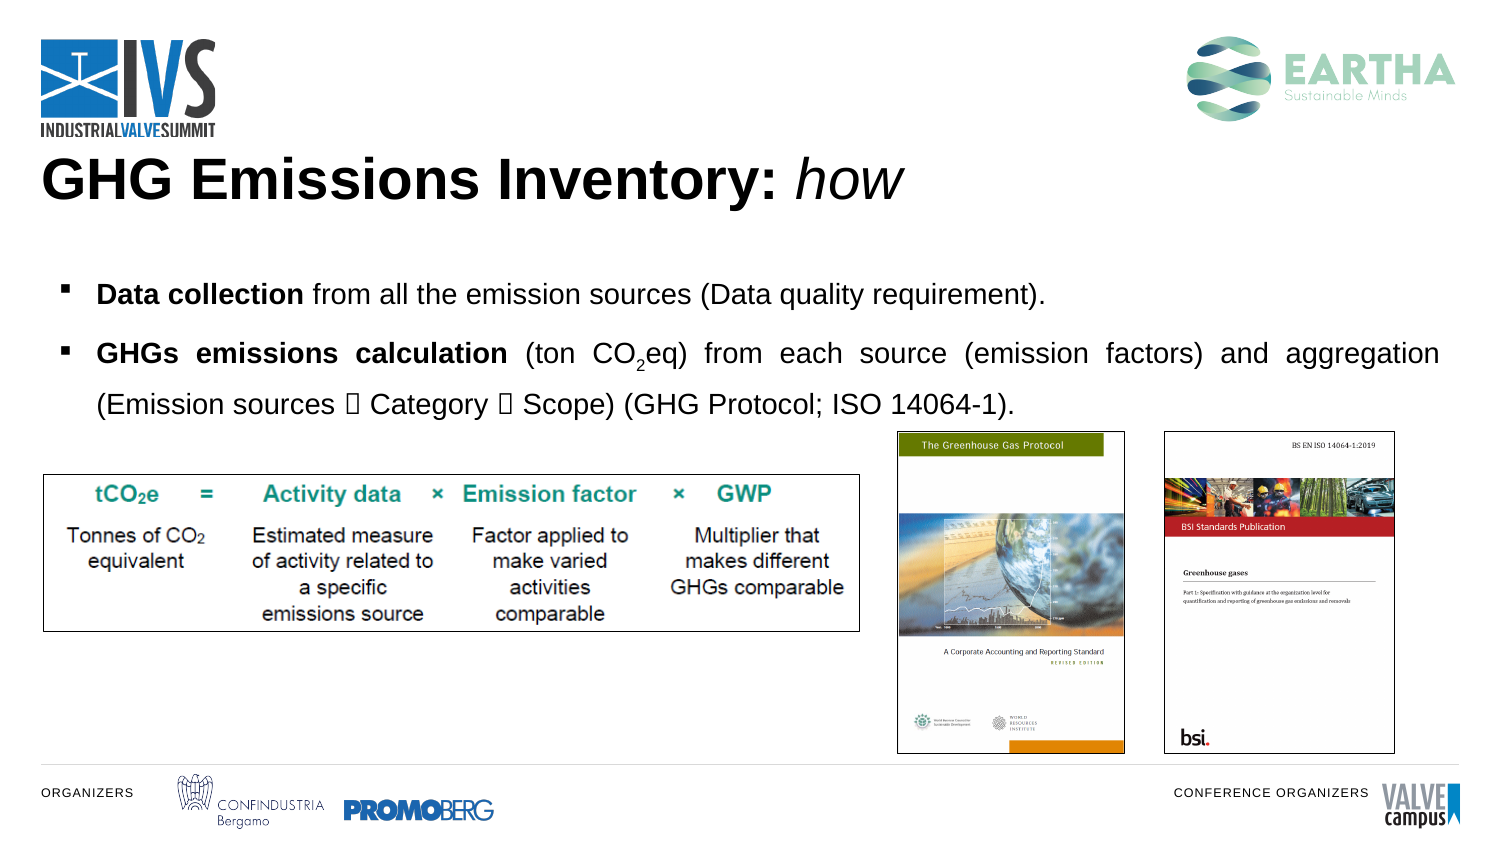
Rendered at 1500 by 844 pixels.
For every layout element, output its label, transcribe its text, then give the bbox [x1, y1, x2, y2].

picture [43, 475, 859, 632]
picture [1164, 432, 1394, 753]
picture [898, 432, 1125, 753]
picture [167, 768, 334, 831]
picture [1184, 34, 1457, 124]
text_box GHG Emissions Inventory: how [41, 138, 1454, 218]
picture [1377, 762, 1465, 844]
text_box Data collection from all the emission sources (Data quality requirement). GHGs emissions calculation (ton CO2eq) from each source (emission factors) and aggregation (Emission sources  Category  Scope) (GHG Protocol; ISO 14064-1). [43, 249, 1457, 438]
